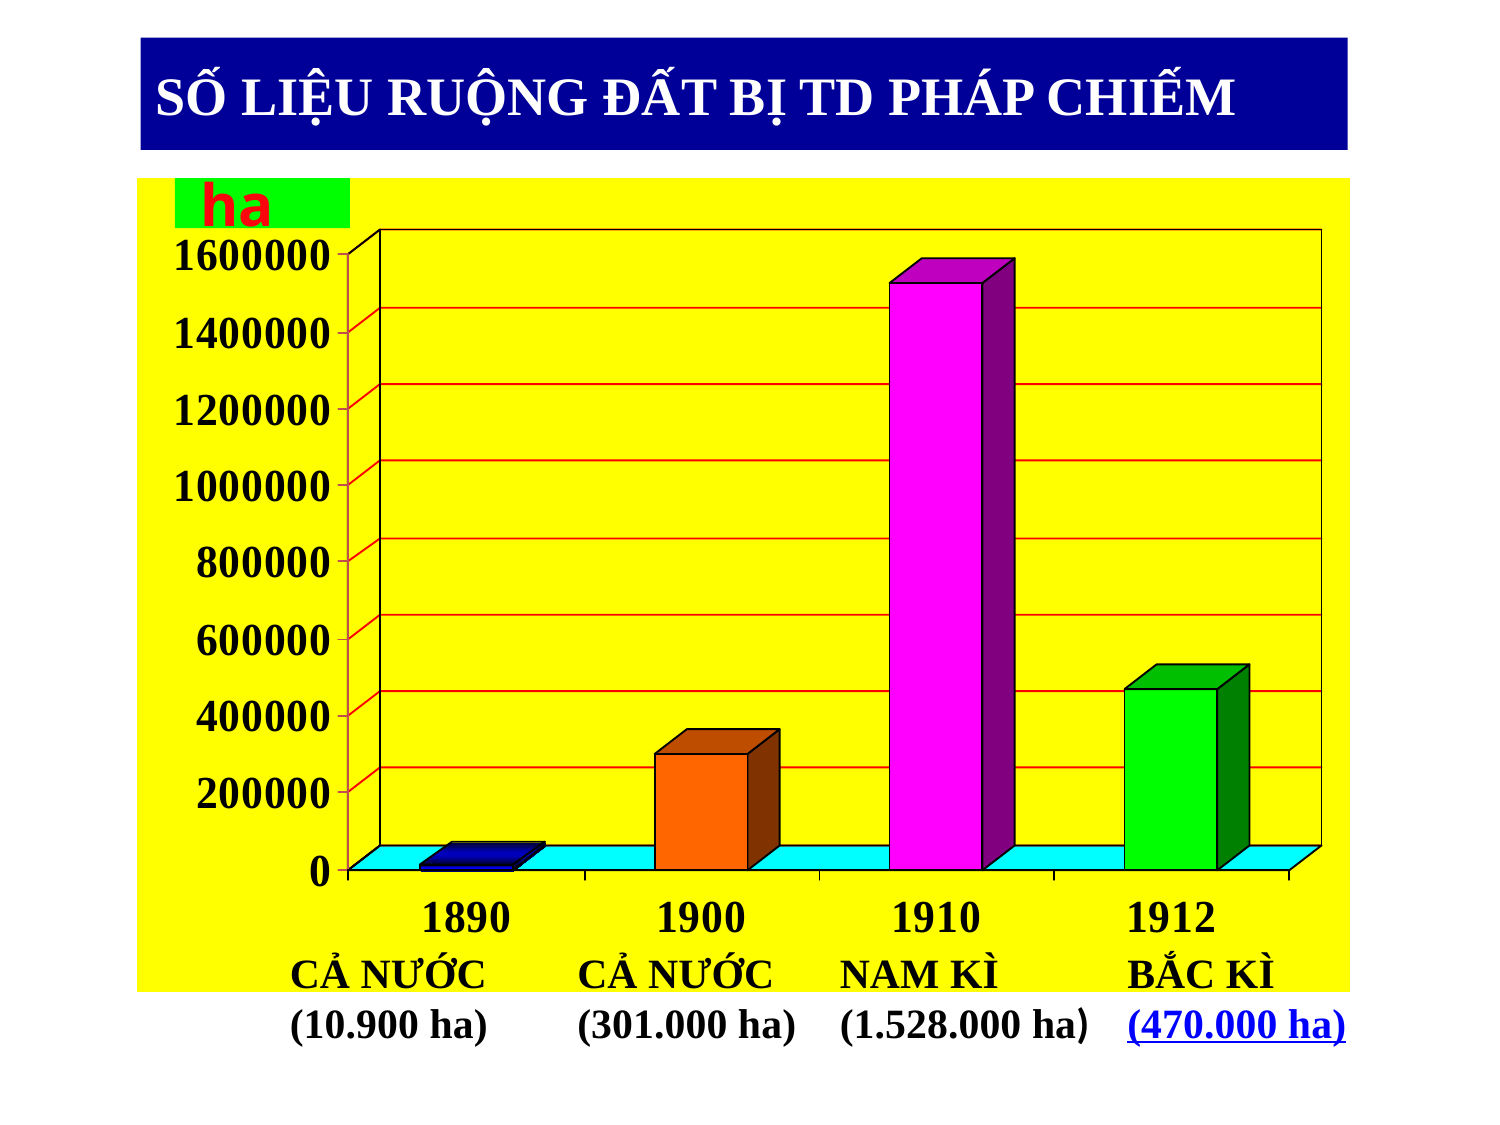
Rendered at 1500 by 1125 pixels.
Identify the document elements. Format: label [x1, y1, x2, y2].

text_box [137, 37, 1388, 1041]
